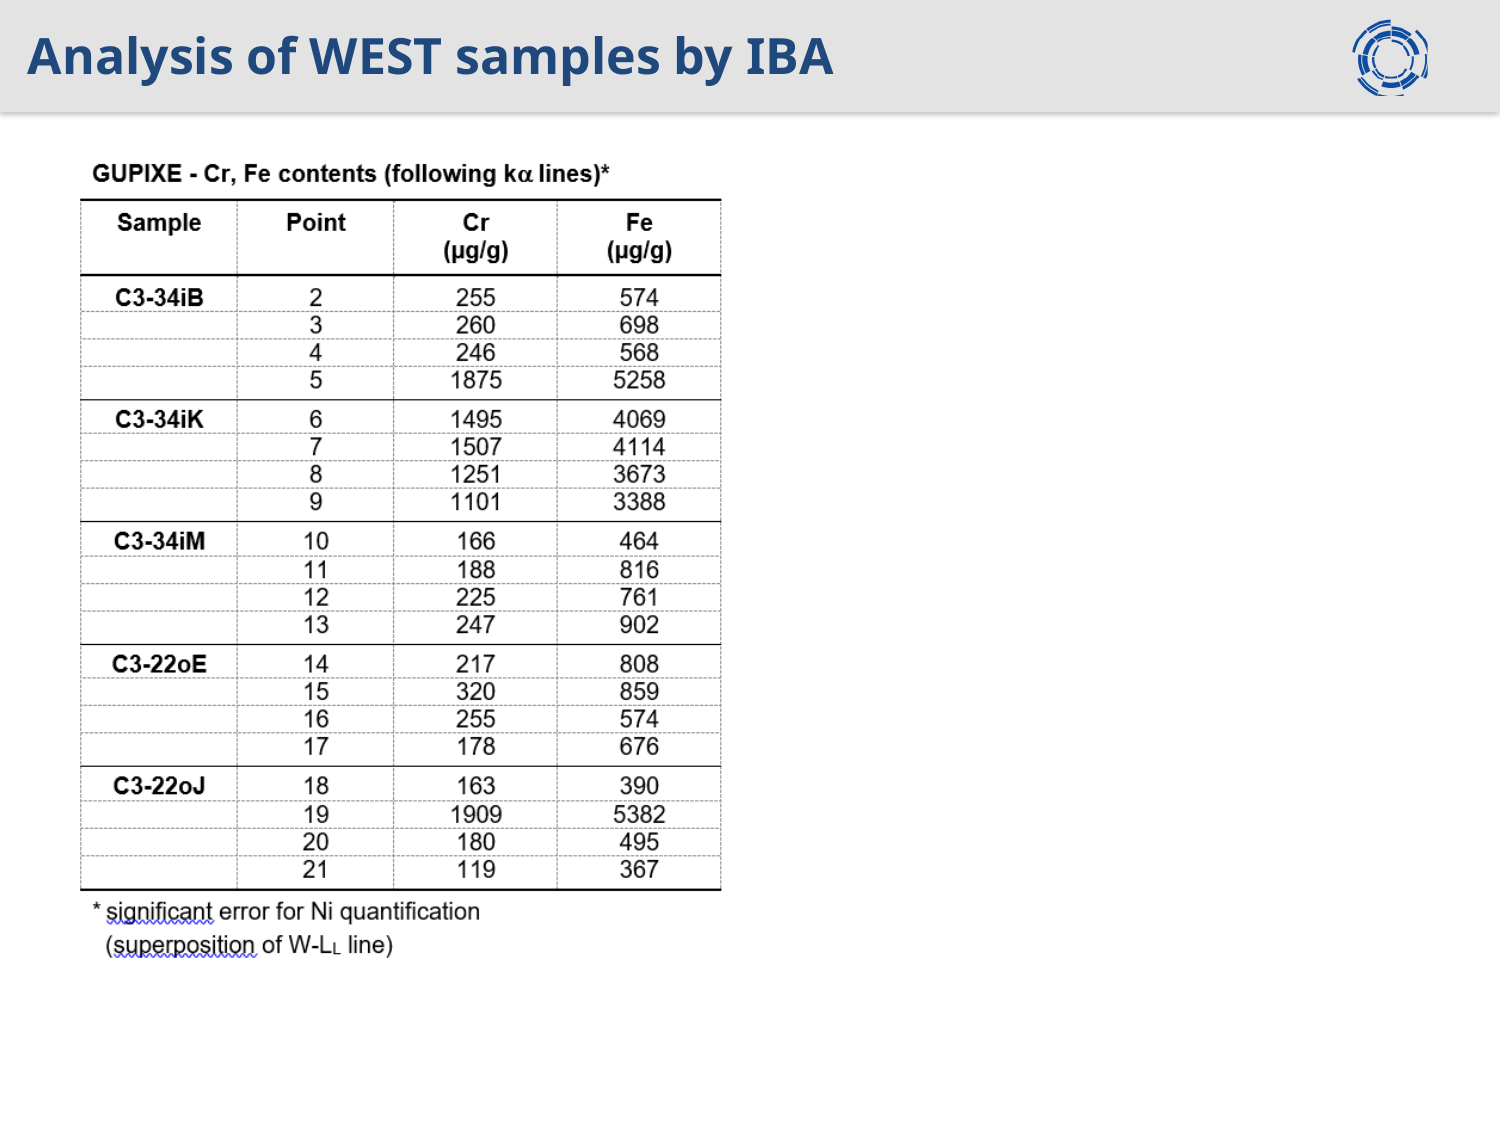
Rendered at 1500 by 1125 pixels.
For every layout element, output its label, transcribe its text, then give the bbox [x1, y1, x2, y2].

title Analysis of WEST samples by IBA [0, 0, 1126, 111]
picture [70, 160, 727, 963]
